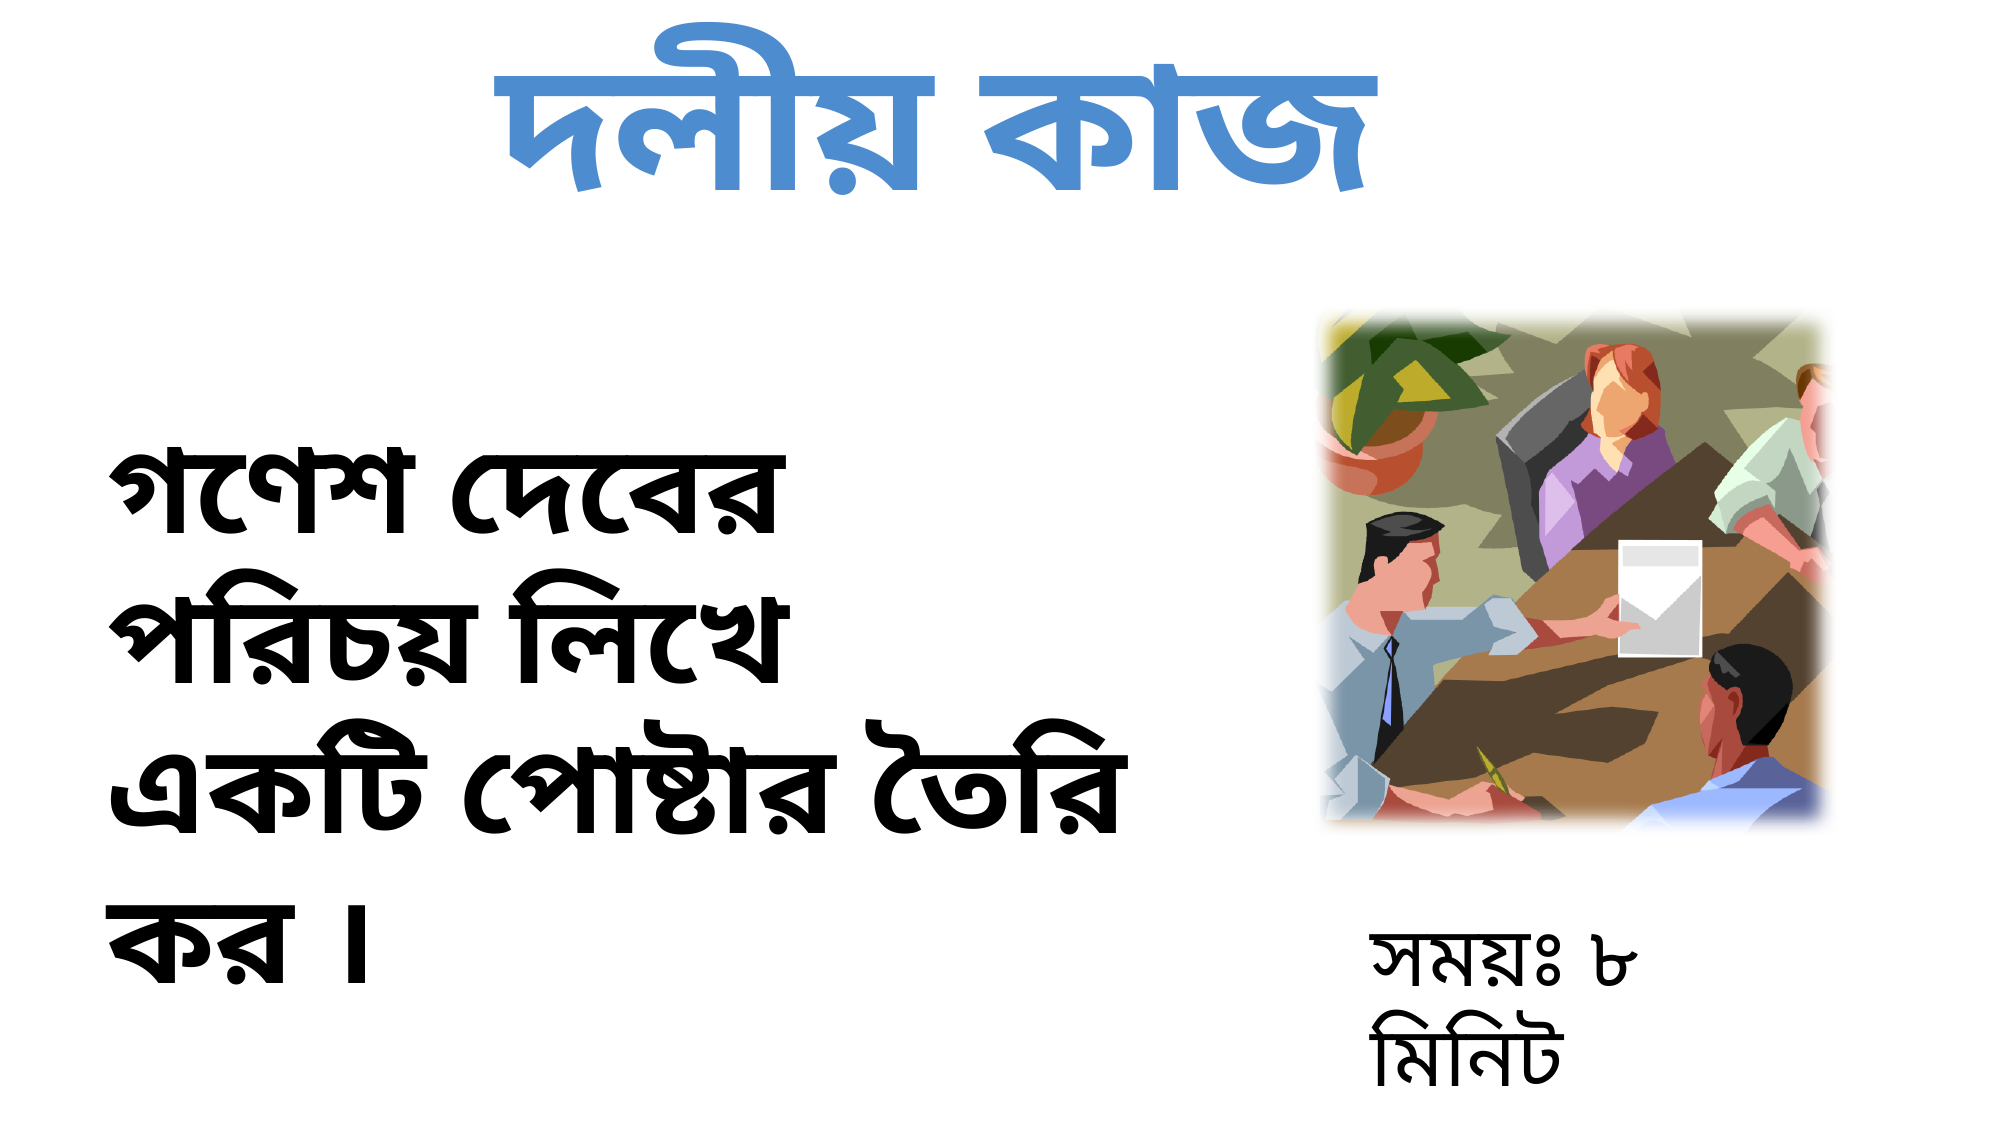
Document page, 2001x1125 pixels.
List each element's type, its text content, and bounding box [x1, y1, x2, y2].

picture [1311, 299, 1845, 842]
text_box দলীয় কাজ [481, 0, 1392, 235]
text_box গণেশ দেবের পরিচয় লিখে একটি পোষ্টার তৈরি কর । [93, 401, 1152, 1061]
text_box সময়ঃ ৮ মিনিট [1355, 895, 1845, 1111]
